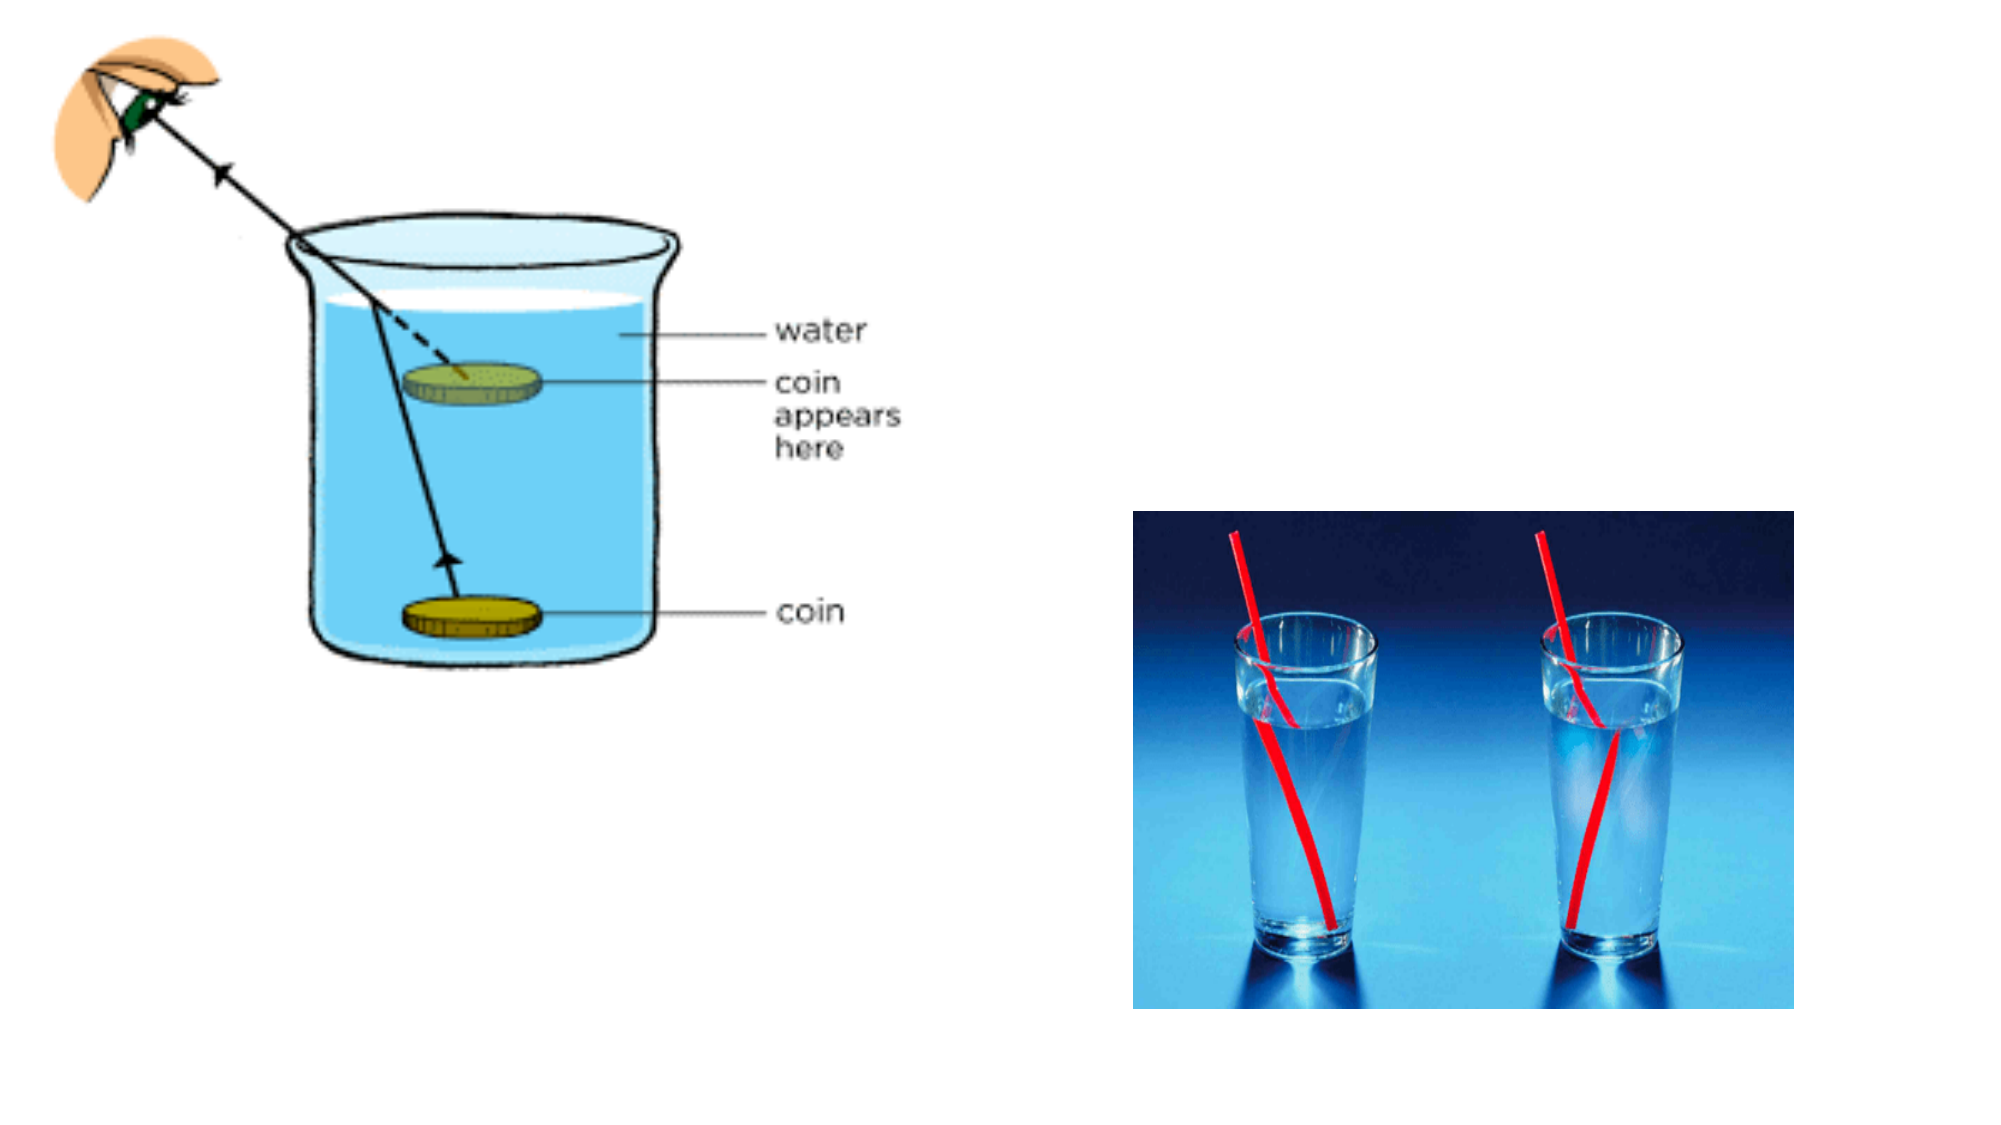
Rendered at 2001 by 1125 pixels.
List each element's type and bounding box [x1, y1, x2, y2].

picture [46, 33, 918, 679]
picture [1133, 511, 1794, 1009]
